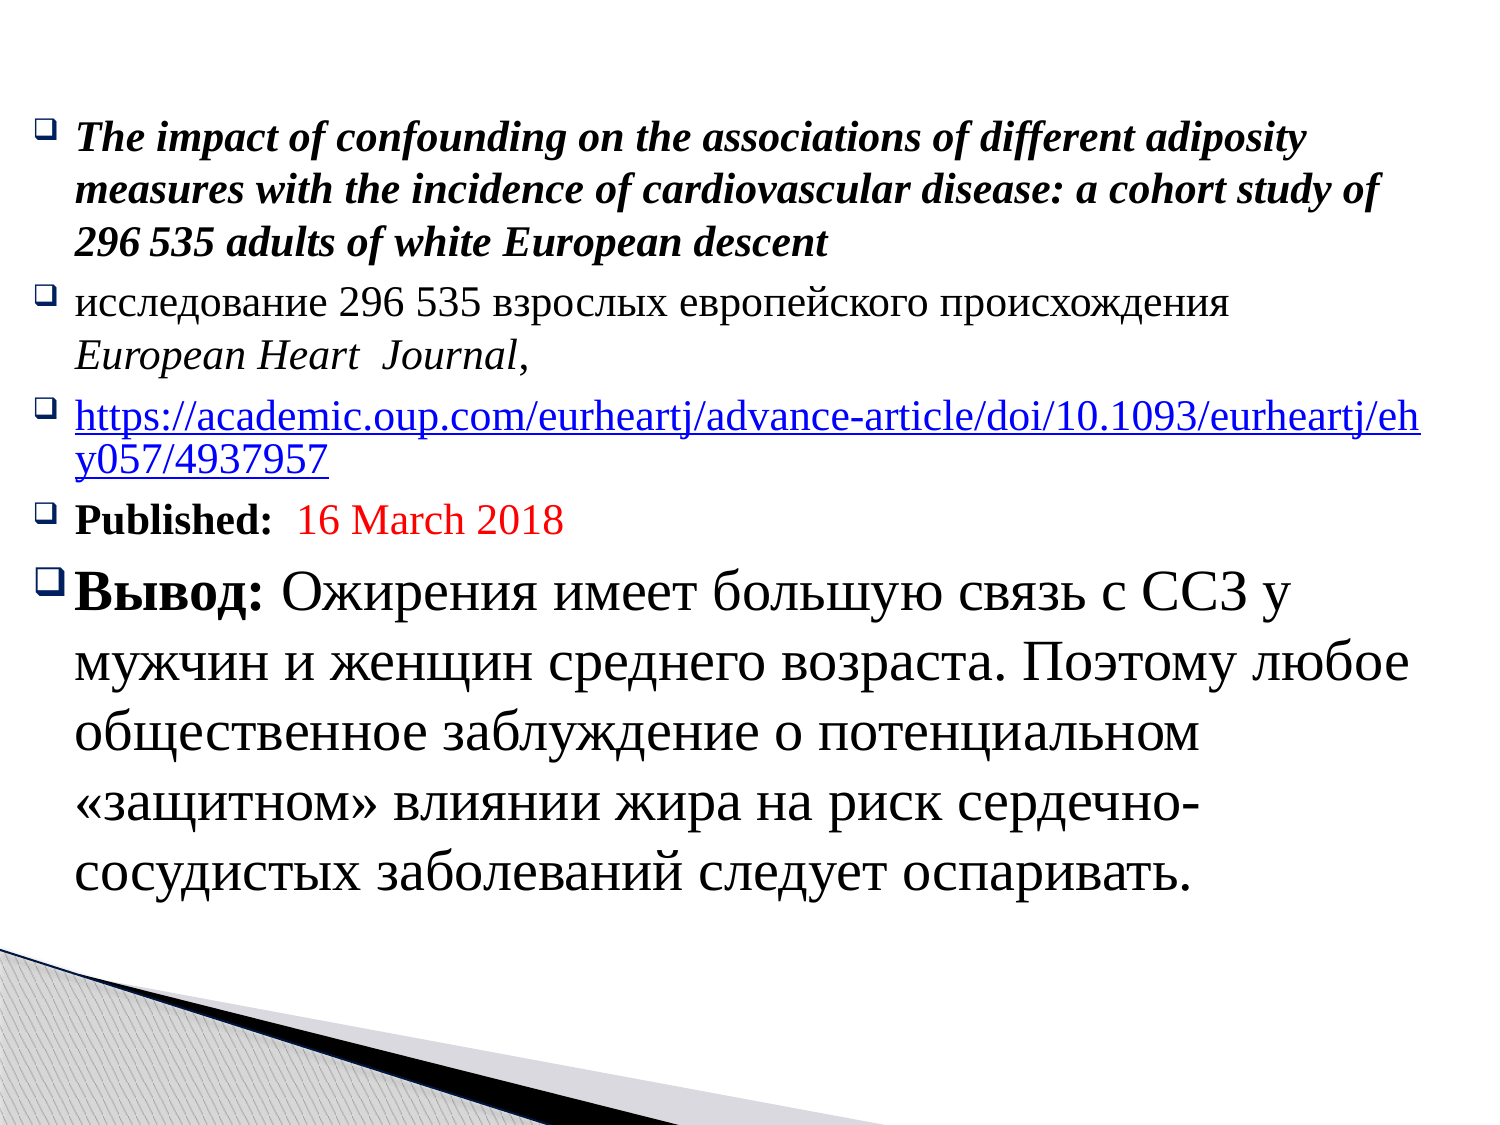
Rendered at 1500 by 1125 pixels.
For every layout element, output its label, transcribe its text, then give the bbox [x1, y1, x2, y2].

list The impact of confounding on the associations of different adiposity measures with the incidence of cardiovascular disease: a cohort study of 296 535 adults of white European descent исследование 296 535 взрослых европейского происхождения European Heart Journal, https://academic.oup.com/eurheartj/advance-article/doi/10.1093/eurheartj/ehy057/4937957 Published: 16 March 2018 Вывод: Ожирения имеет большую связь с ССЗ у мужчин и женщин среднего возраста. Поэтому любое общественное заблуждение о потенциальном «защитном» влиянии жира на риск сердечно-сосудистых заболеваний следует оспаривать. [0, 99, 1450, 1000]
